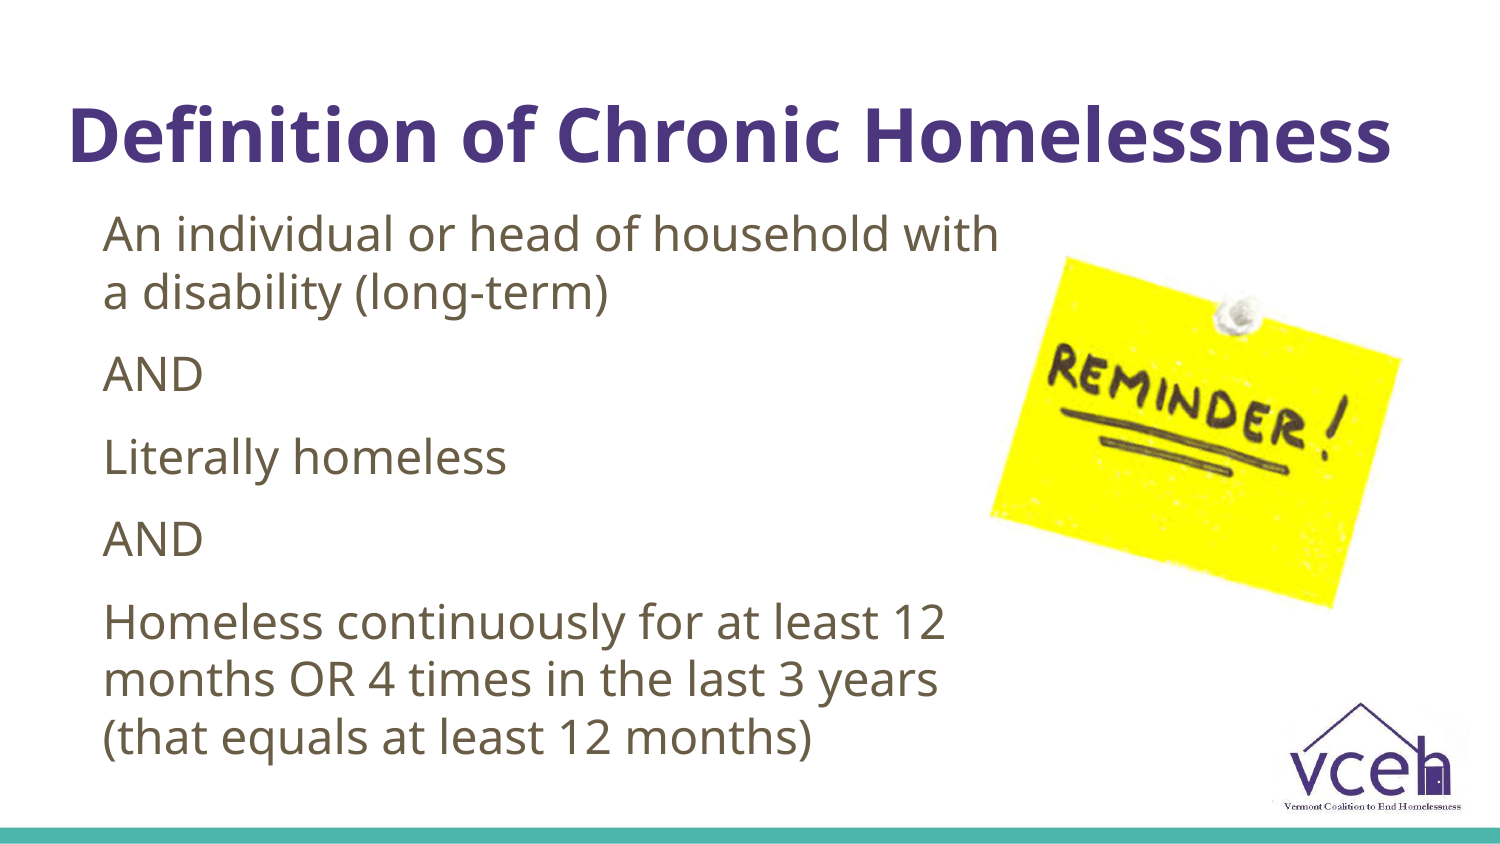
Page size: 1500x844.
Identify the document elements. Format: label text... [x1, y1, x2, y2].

title Definition of Chronic Homelessness [51, 72, 1449, 189]
picture [927, 178, 1473, 823]
list An individual or head of household with a disability (long-term) AND Literally homeless AND Homeless continuously for at least 12 months OR 4 times in the last 3 years (that equals at least 12 months) [87, 189, 1041, 816]
